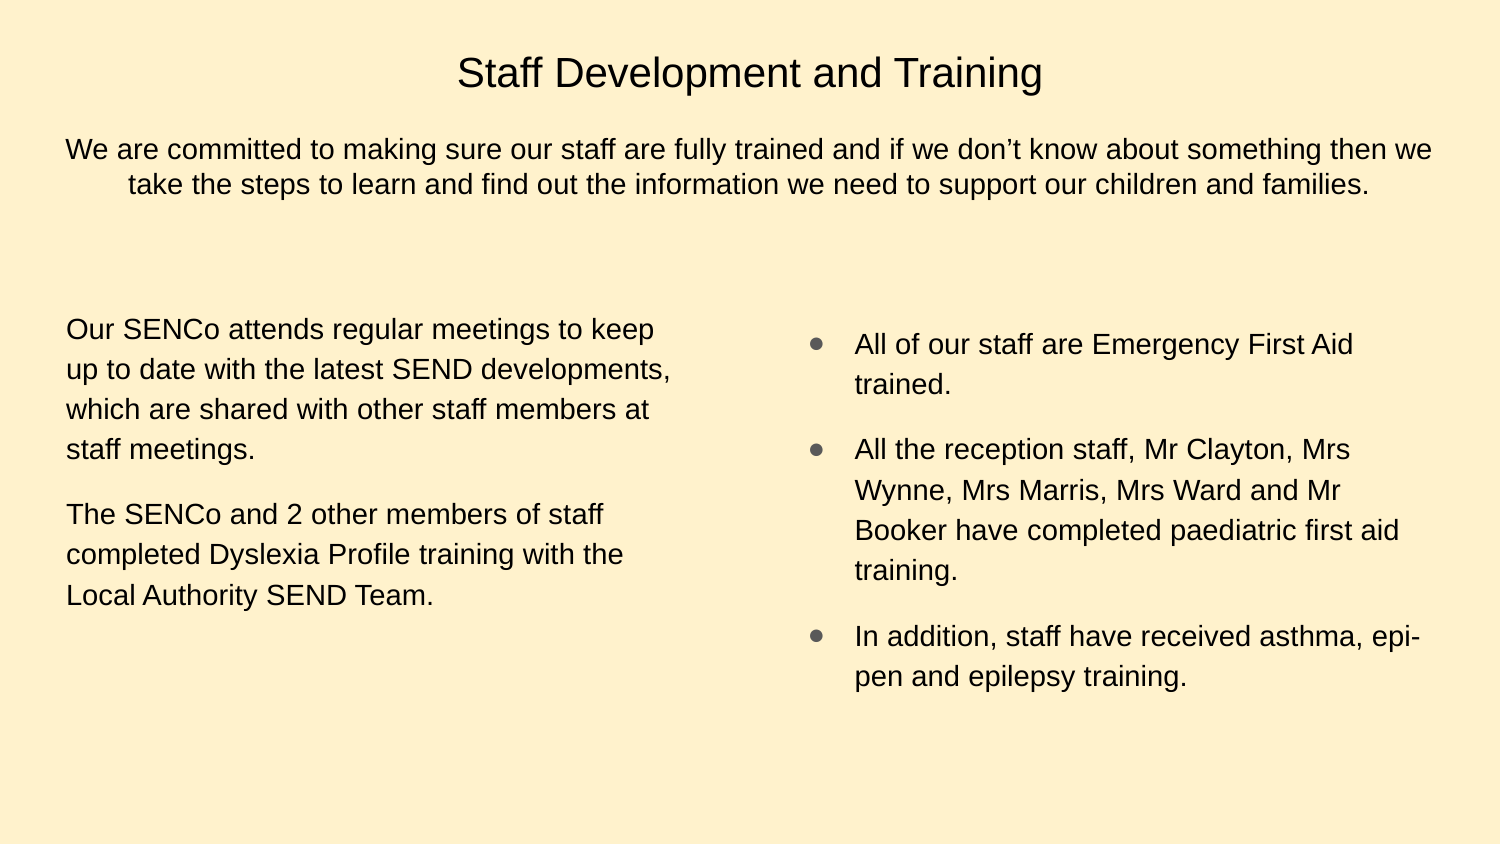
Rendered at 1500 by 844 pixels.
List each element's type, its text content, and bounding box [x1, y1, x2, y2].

text_box We are committed to making sure our staff are fully trained and if we don’t know about something then we take the steps to learn and find out the information we need to support our children and families. [19, 115, 1481, 216]
title Staff Development and Training [51, 30, 1449, 115]
list All of our staff are Emergency First Aid trained. All the reception staff, Mr Clayton, Mrs Wynne, Mrs Marris, Mrs Ward and Mr Booker have completed paediatric first aid training. In addition, staff have received asthma, epi-pen and epilepsy training. [792, 304, 1449, 763]
list Our SENCo attends regular meetings to keep up to date with the latest SEND developments, which are shared with other staff members at staff meetings. The SENCo and 2 other members of staff completed Dyslexia Profile training with the Local Authority SEND Team. [51, 229, 695, 712]
